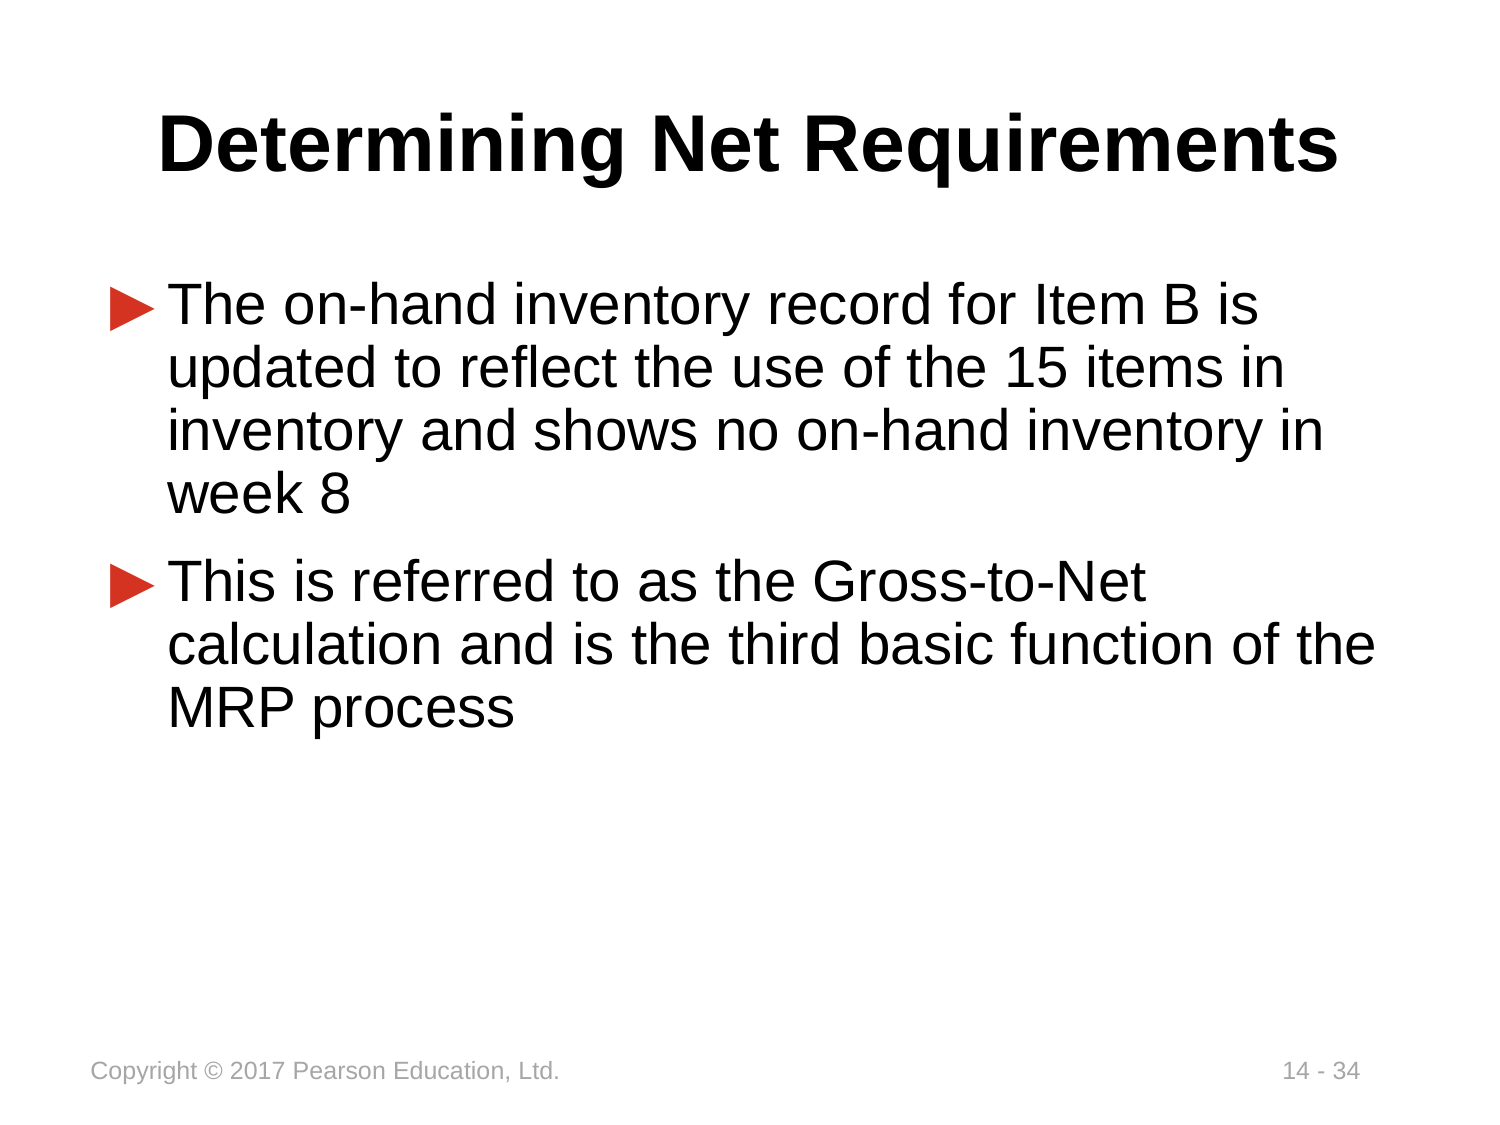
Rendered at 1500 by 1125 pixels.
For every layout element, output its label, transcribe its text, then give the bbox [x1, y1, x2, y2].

list The on-hand inventory record for Item B is updated to reflect the use of the 15 items in inventory and shows no on-hand inventory in week 8 This is referred to as the Gross-to-Net calculation and is the third basic function of the MRP process [95, 266, 1407, 1010]
title Determining Net Requirements [75, 45, 1425, 233]
